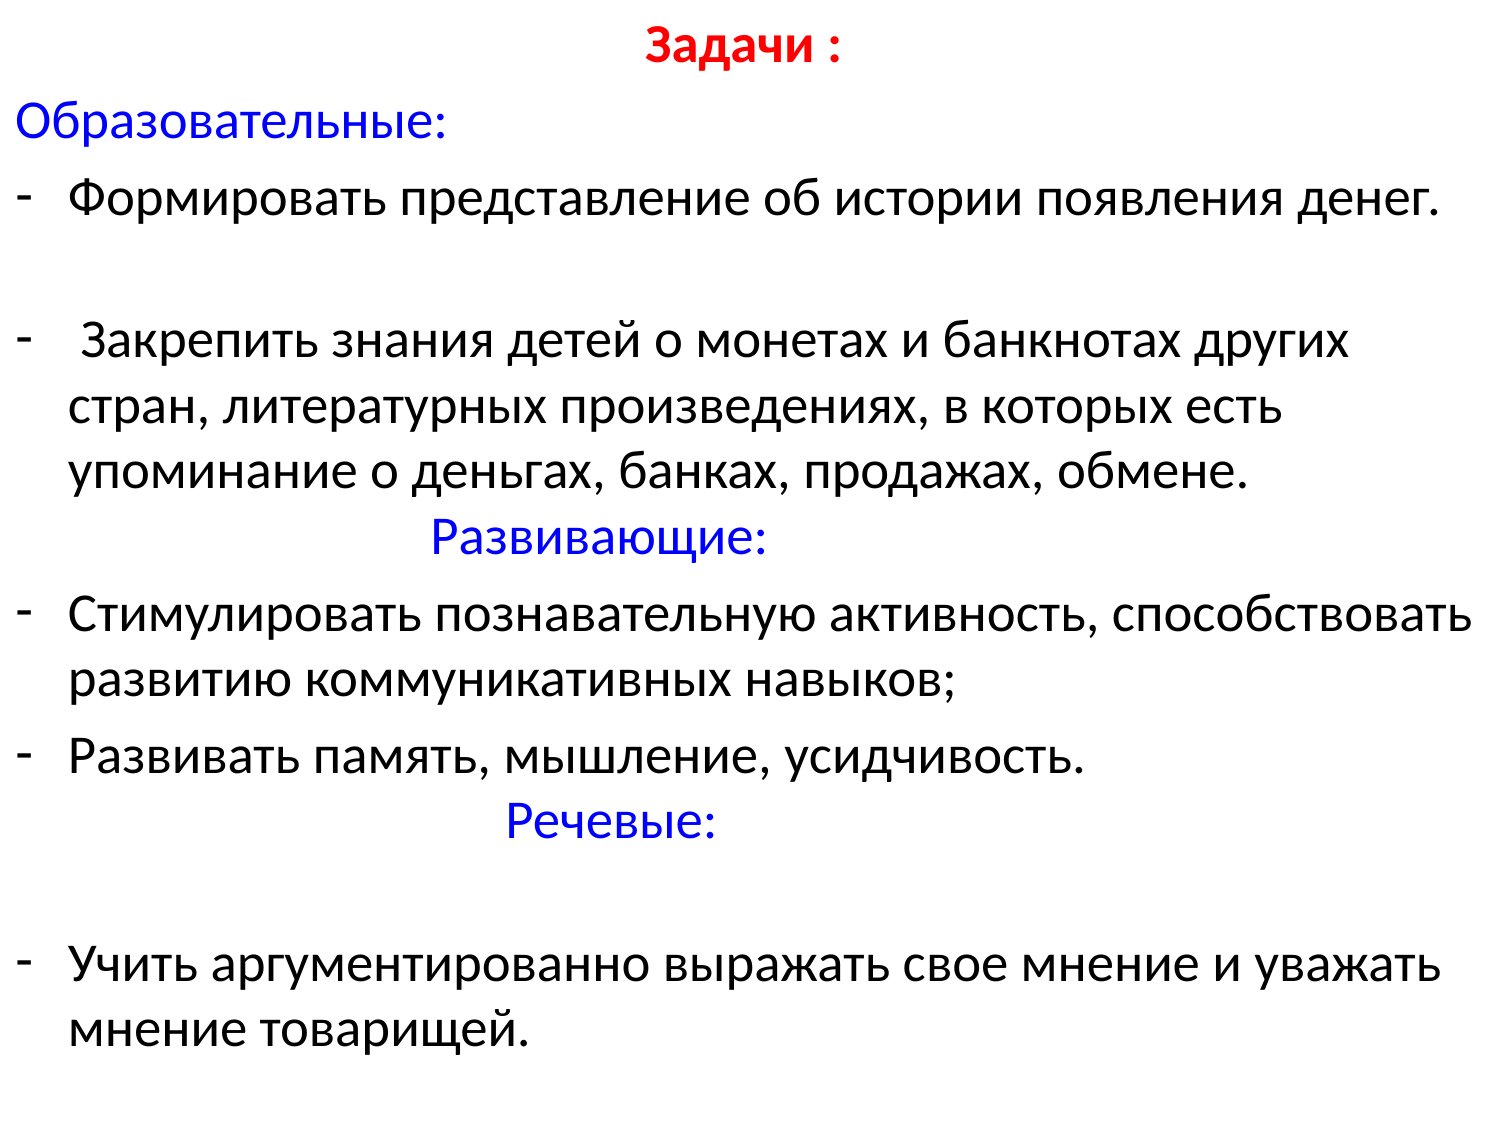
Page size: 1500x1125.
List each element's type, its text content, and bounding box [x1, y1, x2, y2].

list Задачи : Образовательные: Формировать представление об истории появления денег. Закрепить знания детей о монетах и банкнотах других стран, литературных произведениях, в которых есть упоминание о деньгах, банках, продажах, обмене. Развивающие: Стимулировать познавательную активность, способствовать развитию коммуникативных навыков; Развивать память, мышление, усидчивость. Речевые: Учить аргументированно выражать свое мнение и уважать мнение товарищей. [0, 0, 1500, 1125]
